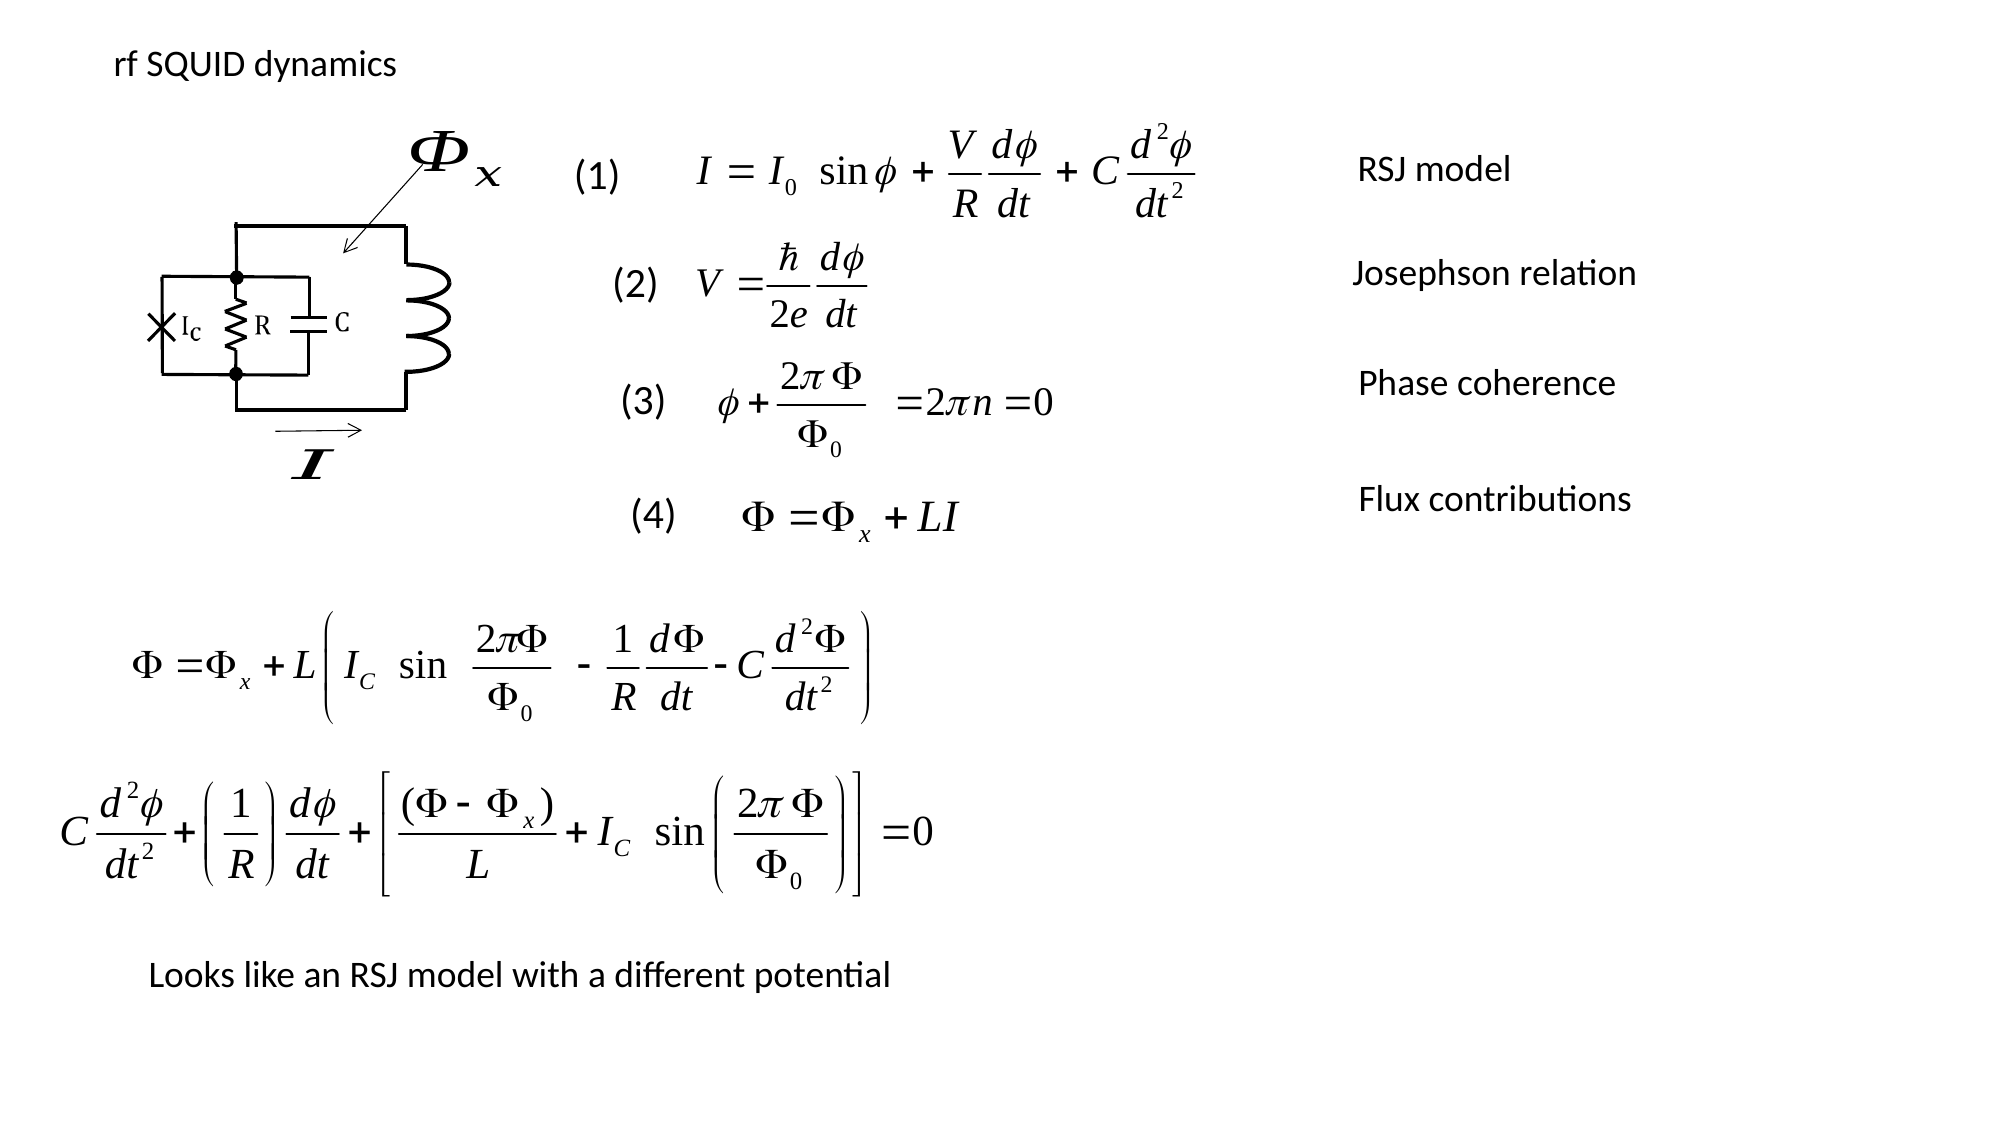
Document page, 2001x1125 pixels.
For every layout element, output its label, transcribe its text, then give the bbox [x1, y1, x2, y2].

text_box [125, 603, 883, 734]
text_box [730, 486, 971, 554]
text_box Phase coherence [1343, 350, 1632, 411]
text_box (3) [605, 365, 682, 431]
text_box (4) [615, 479, 693, 544]
text_box Looks like an RSJ model with a different potential [133, 942, 907, 1003]
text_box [343, 164, 423, 222]
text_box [692, 231, 876, 337]
text_box RSJ model [1343, 136, 1536, 197]
text_box (2) [597, 248, 674, 314]
text_box (1) [559, 140, 688, 205]
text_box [148, 222, 450, 412]
text_box rf SQUID dynamics [98, 32, 422, 92]
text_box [54, 762, 940, 906]
text_box Flux contributions [1343, 466, 1647, 526]
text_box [712, 350, 1060, 467]
text_box Josephson relation [1337, 240, 1653, 300]
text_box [688, 111, 1203, 227]
